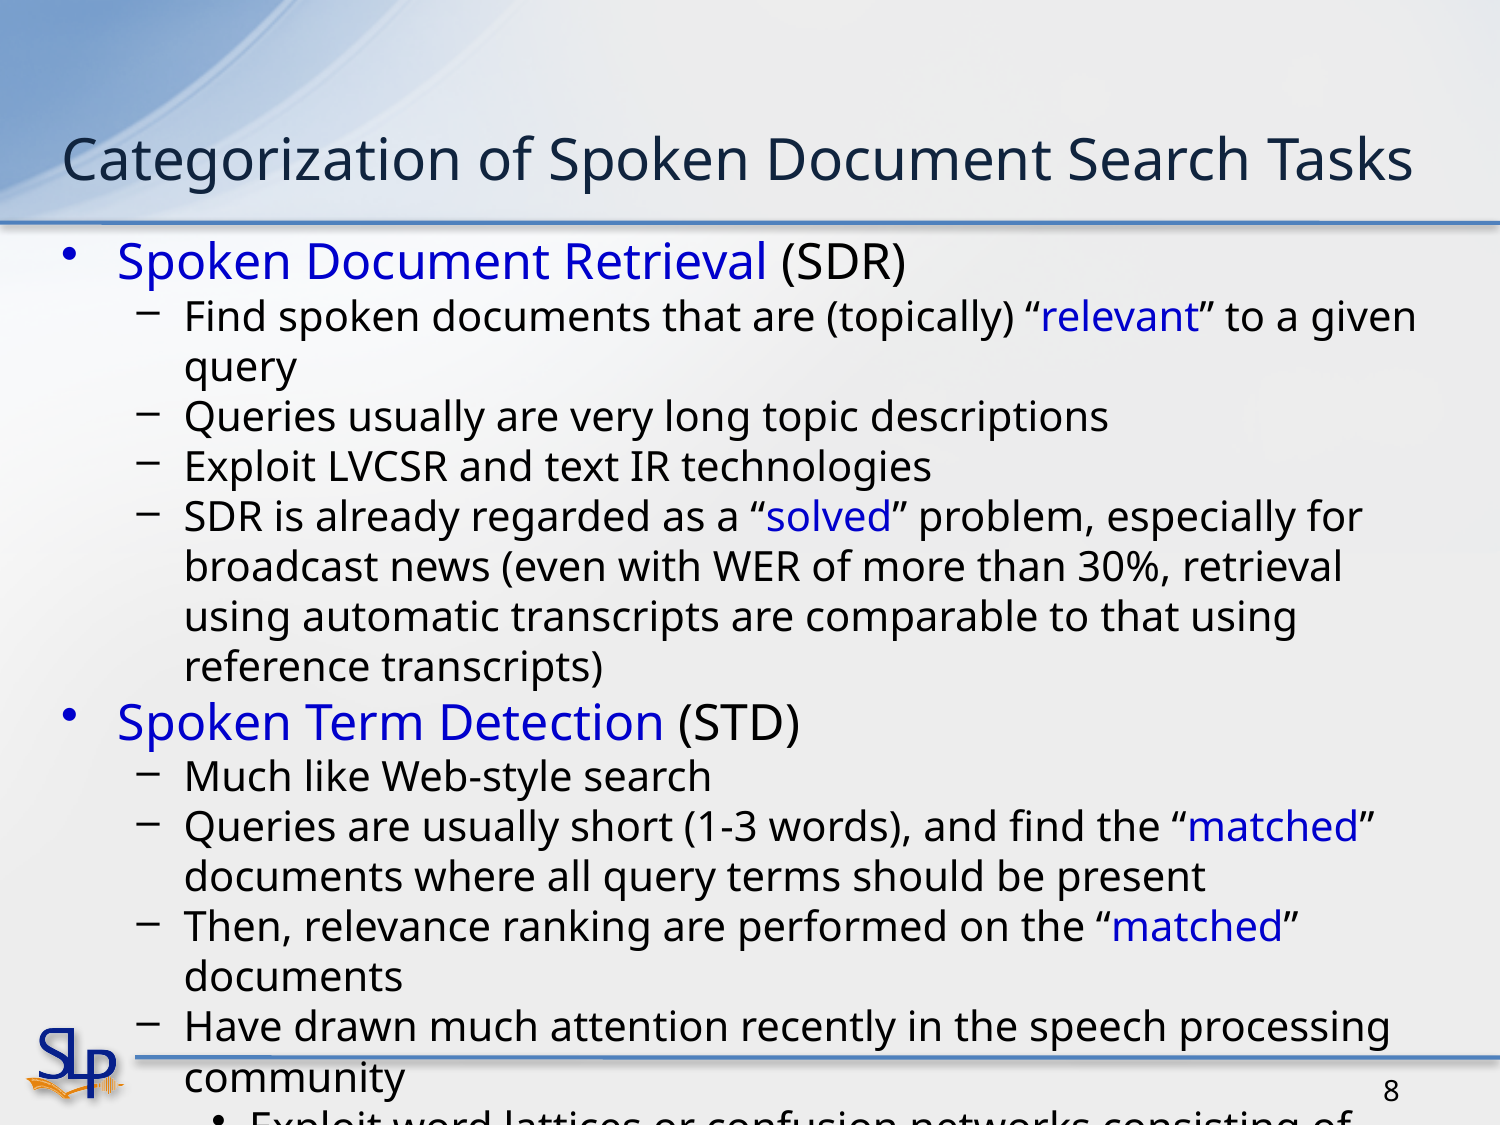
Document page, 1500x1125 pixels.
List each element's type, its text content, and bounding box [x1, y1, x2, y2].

picture [0, 0, 1500, 220]
picture [0, 225, 1500, 1125]
list Spoken Document Retrieval (SDR) Find spoken documents that are (topically) “relevant” to a given query Queries usually are very long topic descriptions Exploit LVCSR and text IR technologies SDR is already regarded as a “solved” problem, especially for broadcast news (even with WER of more than 30%, retrieval using automatic transcripts are comparable to that using reference transcripts) Spoken Term Detection (STD) Much like Web-style search Queries are usually short (1-3 words), and find the “matched” documents where all query terms should be present Then, relevance ranking are performed on the “matched” documents Have drawn much attention recently in the speech processing community Exploit word lattices or confusion networks consisting of multiple hypotheses to compensate for speech recognition errors [46, 222, 1454, 1008]
title Categorization of Spoken Document Search Tasks [46, 23, 1477, 200]
